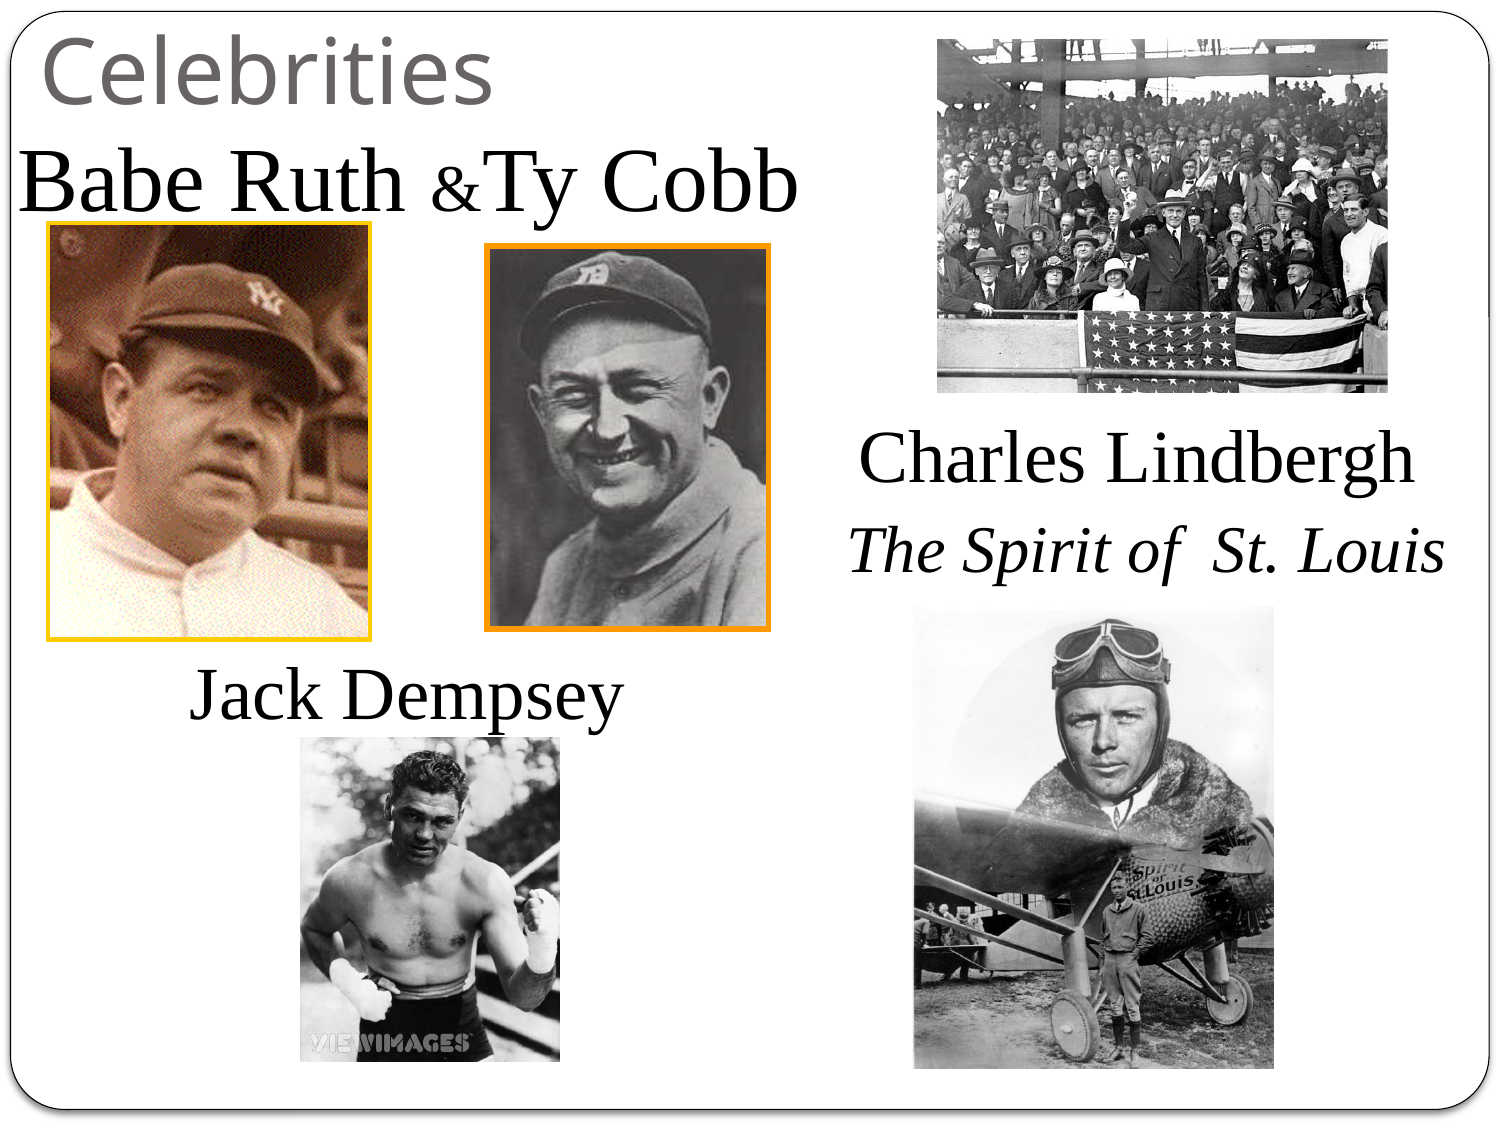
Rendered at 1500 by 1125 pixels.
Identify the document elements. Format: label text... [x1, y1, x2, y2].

text_box Jack Dempsey [175, 637, 641, 743]
picture [299, 736, 560, 1063]
picture [49, 224, 369, 638]
picture [937, 39, 1388, 393]
picture [489, 248, 767, 627]
picture [912, 605, 1274, 1069]
text_box Charles Lindbergh The Spirit of St. Louis [774, 399, 1500, 595]
title Celebrities [24, 0, 750, 112]
text_box Babe Ruth &Ty Cobb [2, 112, 816, 238]
